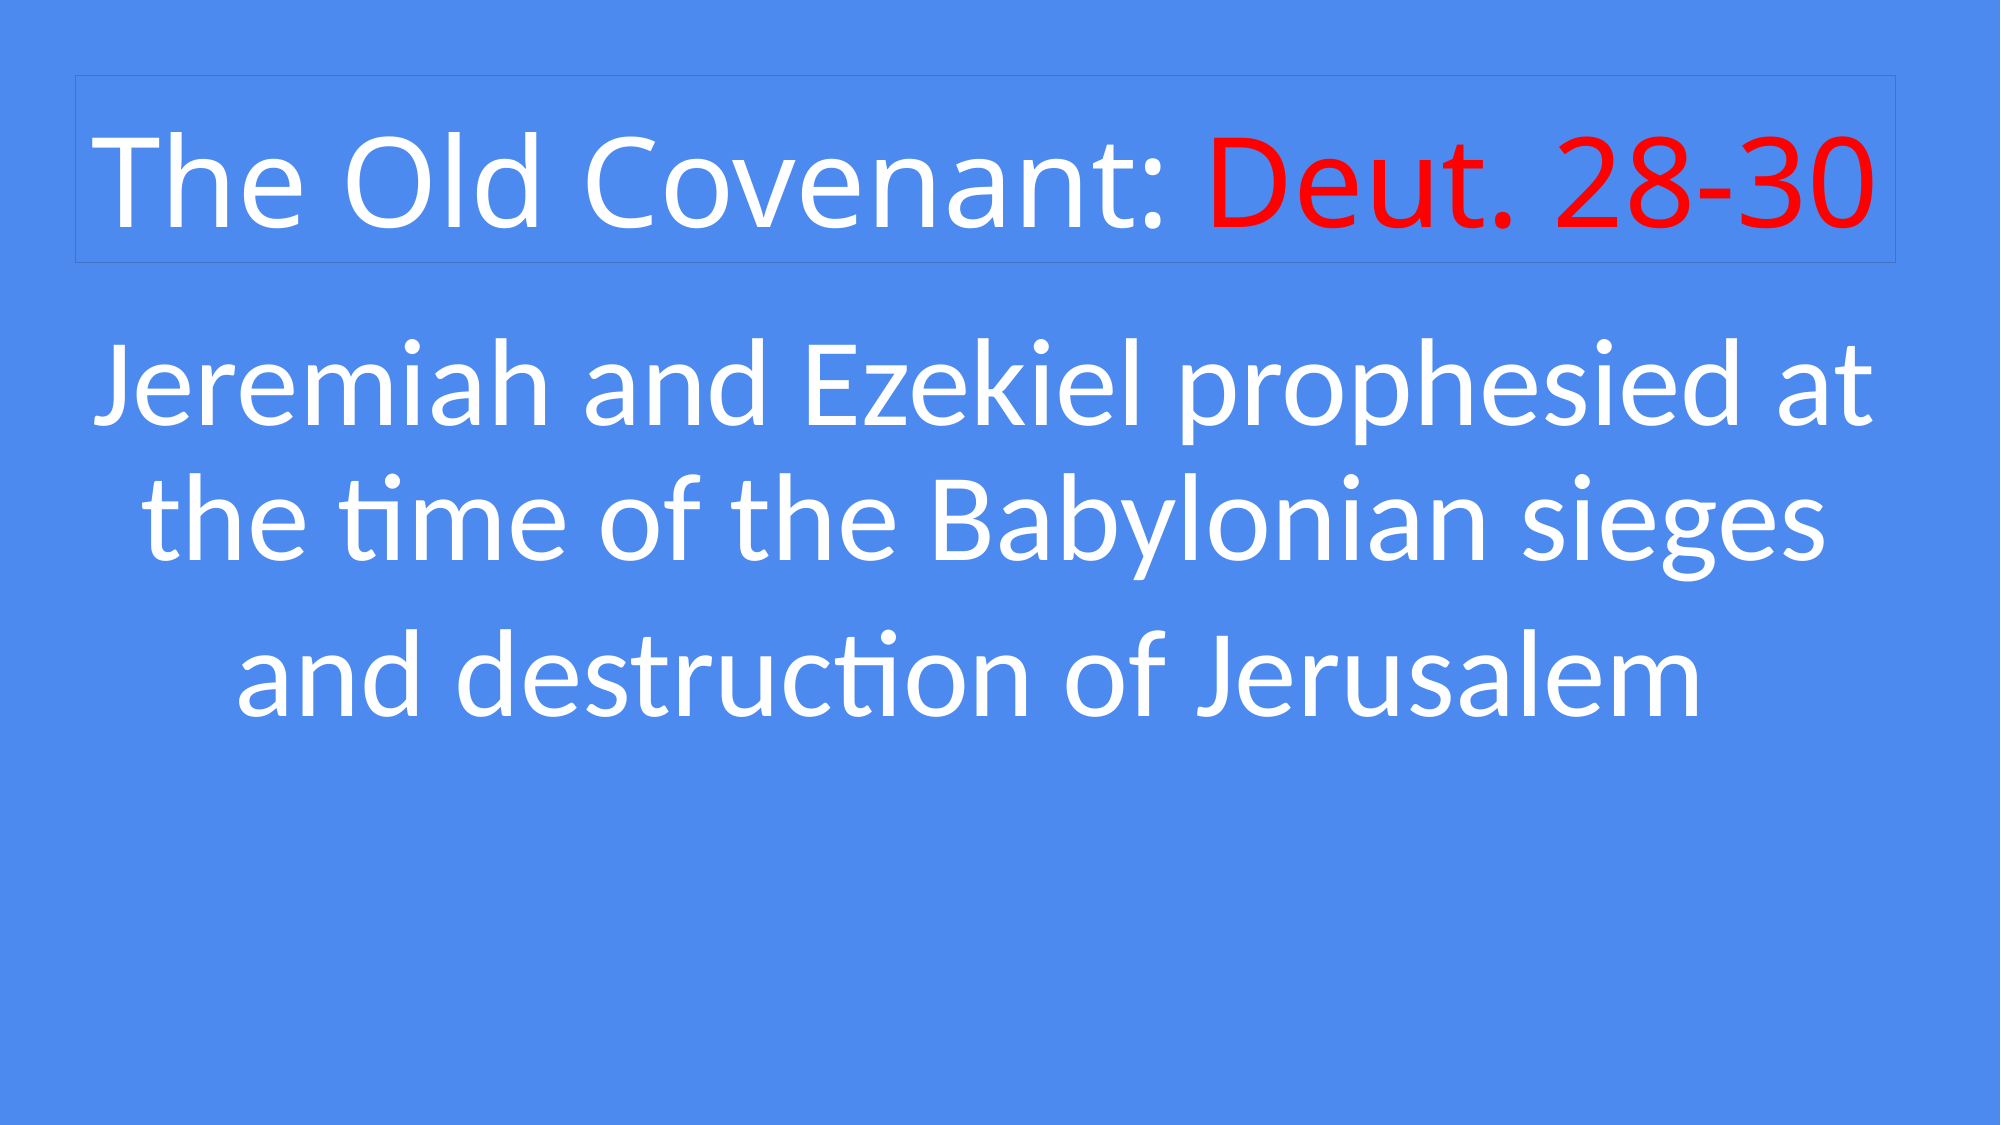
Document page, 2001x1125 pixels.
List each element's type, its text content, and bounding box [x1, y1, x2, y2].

subtitle Jeremiah and Ezekiel prophesied at the time of the Babylonian sieges and destruction of Jerusalem [75, 310, 1896, 1050]
title The Old Covenant: Deut. 28-30 [75, 75, 1896, 263]
